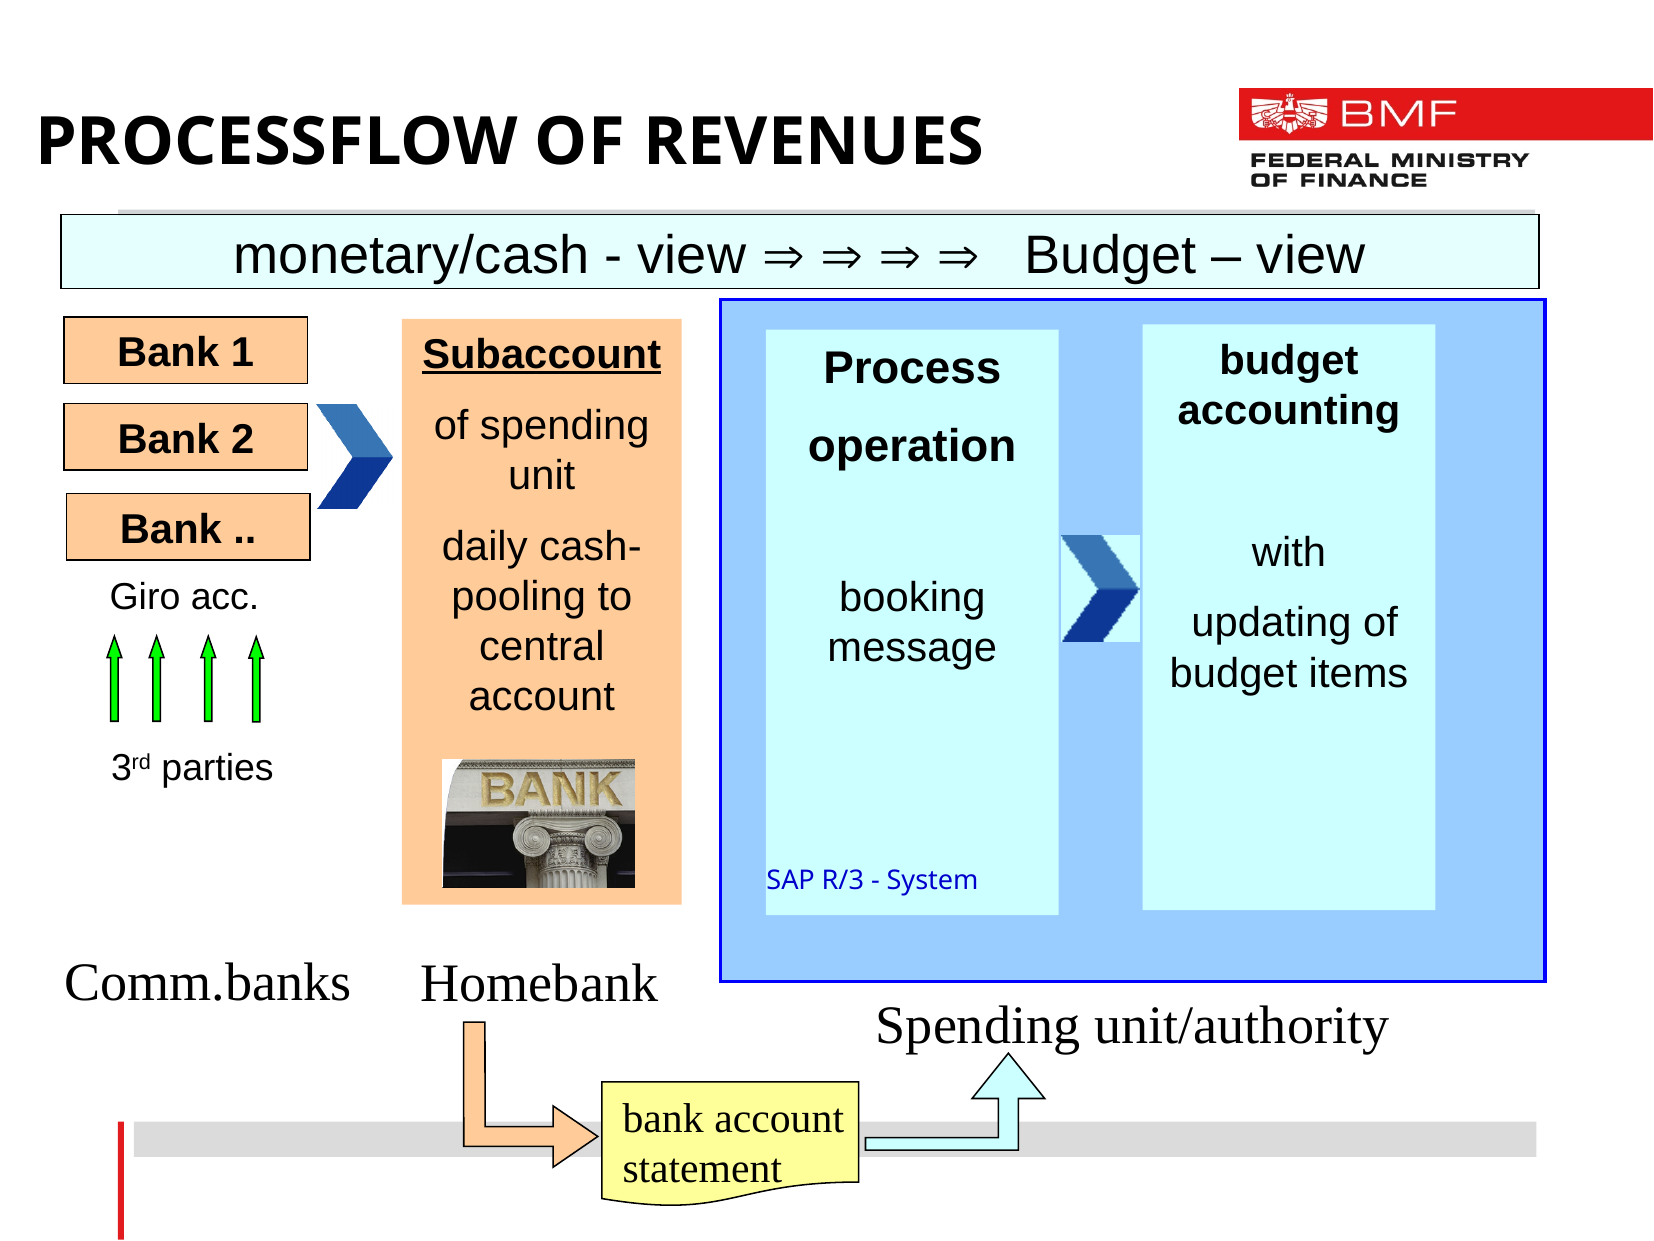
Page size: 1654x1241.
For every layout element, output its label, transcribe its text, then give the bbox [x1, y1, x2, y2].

text_box Bank 1 [63, 317, 308, 384]
text_box Spending unit/authority [801, 981, 1465, 1064]
text_box [601, 1081, 859, 1200]
text_box [720, 299, 1546, 982]
text_box Giro acc. [55, 564, 324, 626]
text_box [865, 1053, 1045, 1151]
title PROCESSFLOW OF REVENUES [35, 76, 1465, 198]
text_box Bank 2 [64, 403, 308, 471]
picture [316, 403, 393, 509]
text_box Bank .. [66, 493, 310, 561]
picture [1465, 88, 1653, 187]
text_box Process operation booking message [765, 904, 1059, 916]
picture [1061, 535, 1140, 642]
text_box budget accounting with updating of budget items [1142, 904, 1436, 911]
text_box 3rd parties [58, 734, 327, 797]
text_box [106, 635, 264, 723]
text_box budget accounting with updating of budget items [1142, 324, 1436, 854]
text_box SAP R/3 - System [749, 854, 1467, 904]
text_box [610, 1200, 723, 1206]
text_box bank account statement [606, 1082, 872, 1200]
text_box Homebank [394, 939, 685, 1021]
picture [442, 759, 635, 888]
text_box Subaccount of spending unit daily cash-pooling to central account [401, 318, 682, 905]
text_box Comm.banks [38, 938, 379, 1020]
text_box [463, 1022, 598, 1168]
text_box monetary/cash - view     Budget – view [60, 214, 1539, 289]
text_box Process operation booking message [765, 329, 1059, 854]
